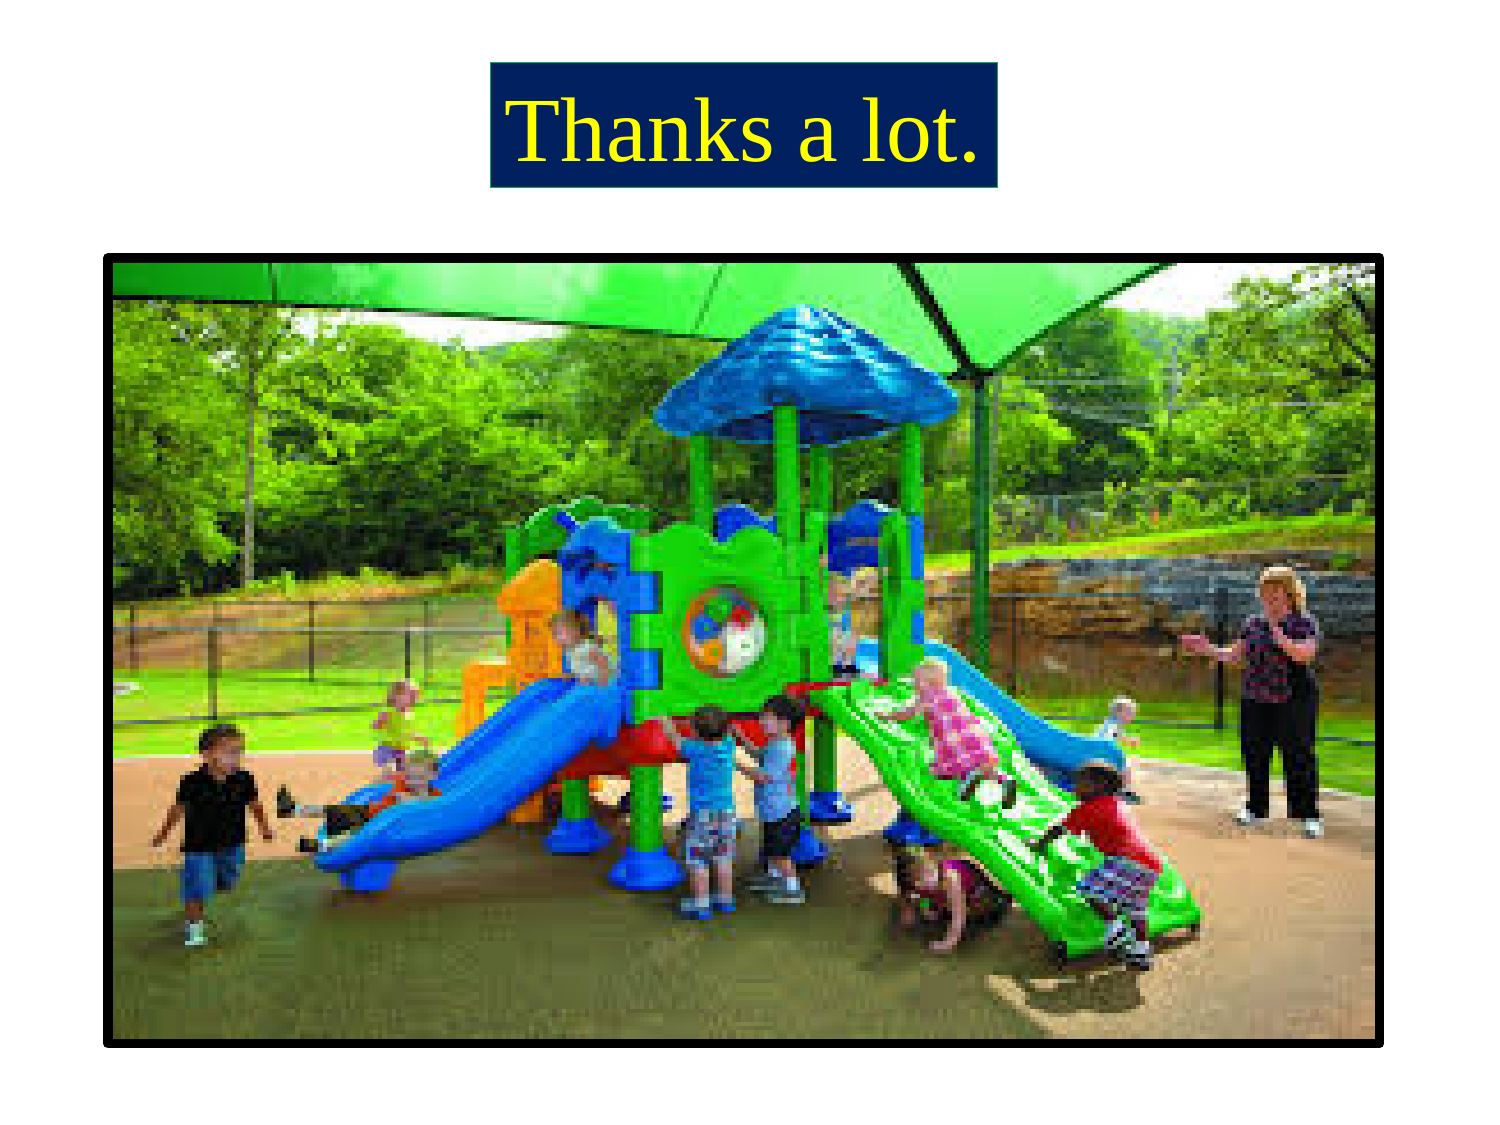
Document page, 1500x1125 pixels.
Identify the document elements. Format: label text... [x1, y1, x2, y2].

text_box Thanks a lot. [490, 62, 998, 188]
picture [112, 262, 1376, 1040]
